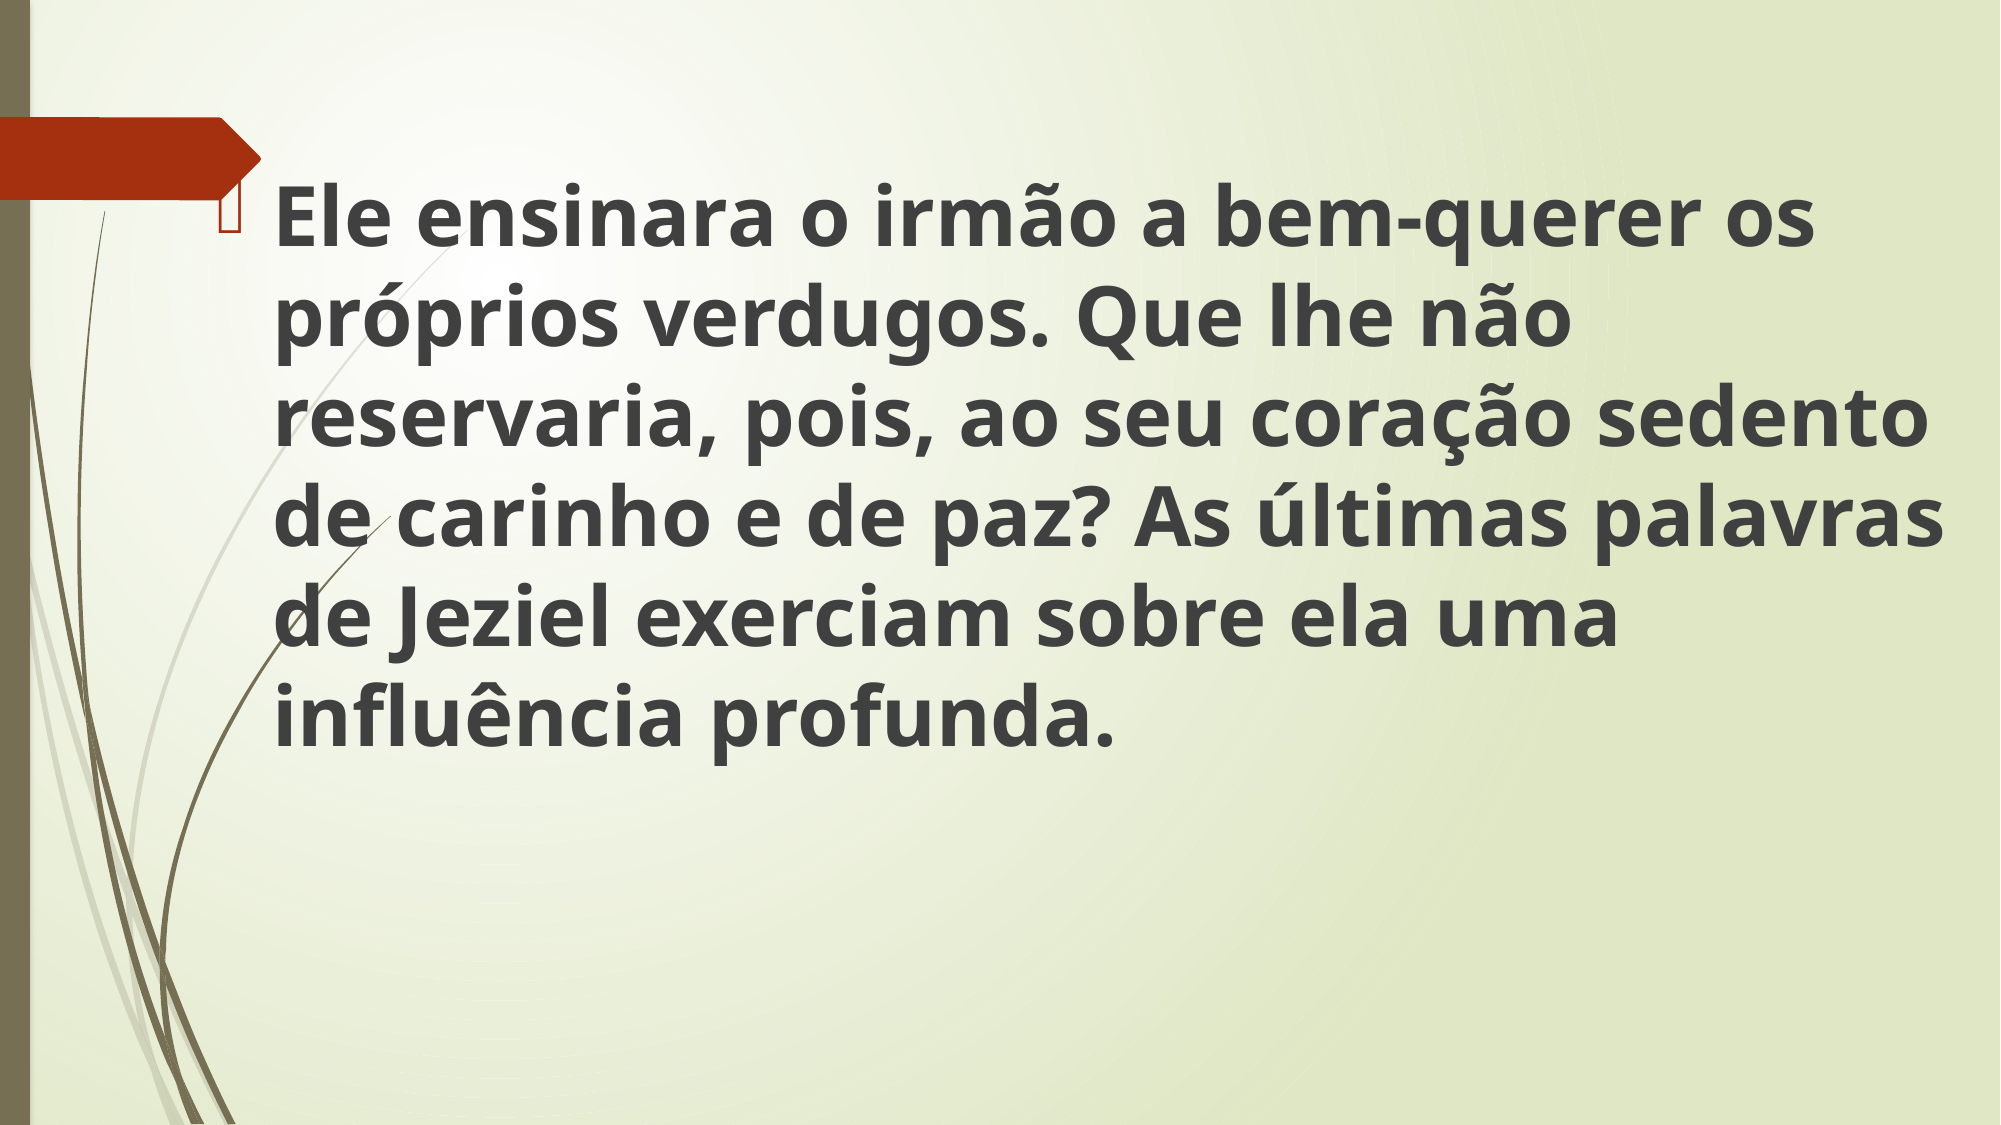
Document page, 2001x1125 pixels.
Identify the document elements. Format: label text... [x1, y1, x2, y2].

list Ele ensinara o irmão a bem-querer os próprios verdugos. Que lhe não reservaria, pois, ao seu coração sedento de carinho e de paz? As últimas palavras de Jeziel exerciam sobre ela uma influência profunda. [201, 0, 2000, 1125]
